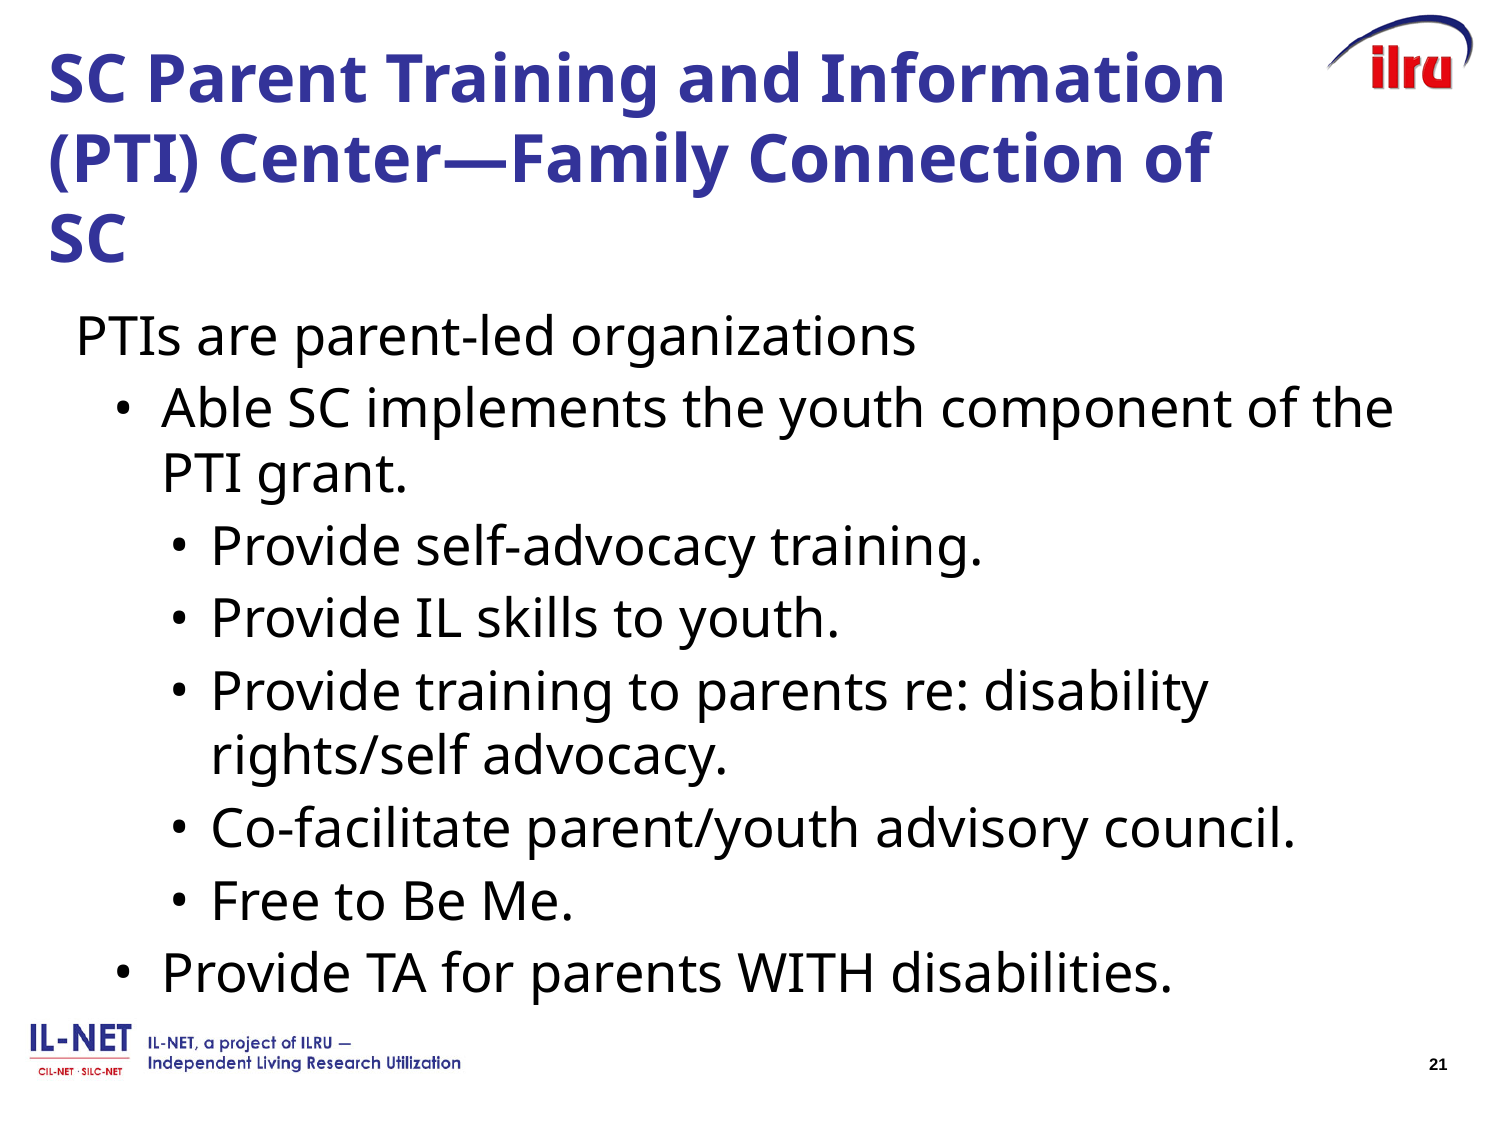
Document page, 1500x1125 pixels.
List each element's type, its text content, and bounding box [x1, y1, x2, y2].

title SC Parent Training and Information (PTI) Center—Family Connection of SC [37, 24, 1300, 263]
list PTIs are parent-led organizations Able SC implements the youth component of the PTI grant. Provide self-advocacy training. Provide IL skills to youth. Provide training to parents re: disability rights/self advocacy. Co-facilitate parent/youth advisory council. Free to Be Me. Provide TA for parents WITH disabilities. [42, 224, 1468, 1000]
picture [12, 1005, 478, 1092]
picture [1325, 12, 1488, 90]
